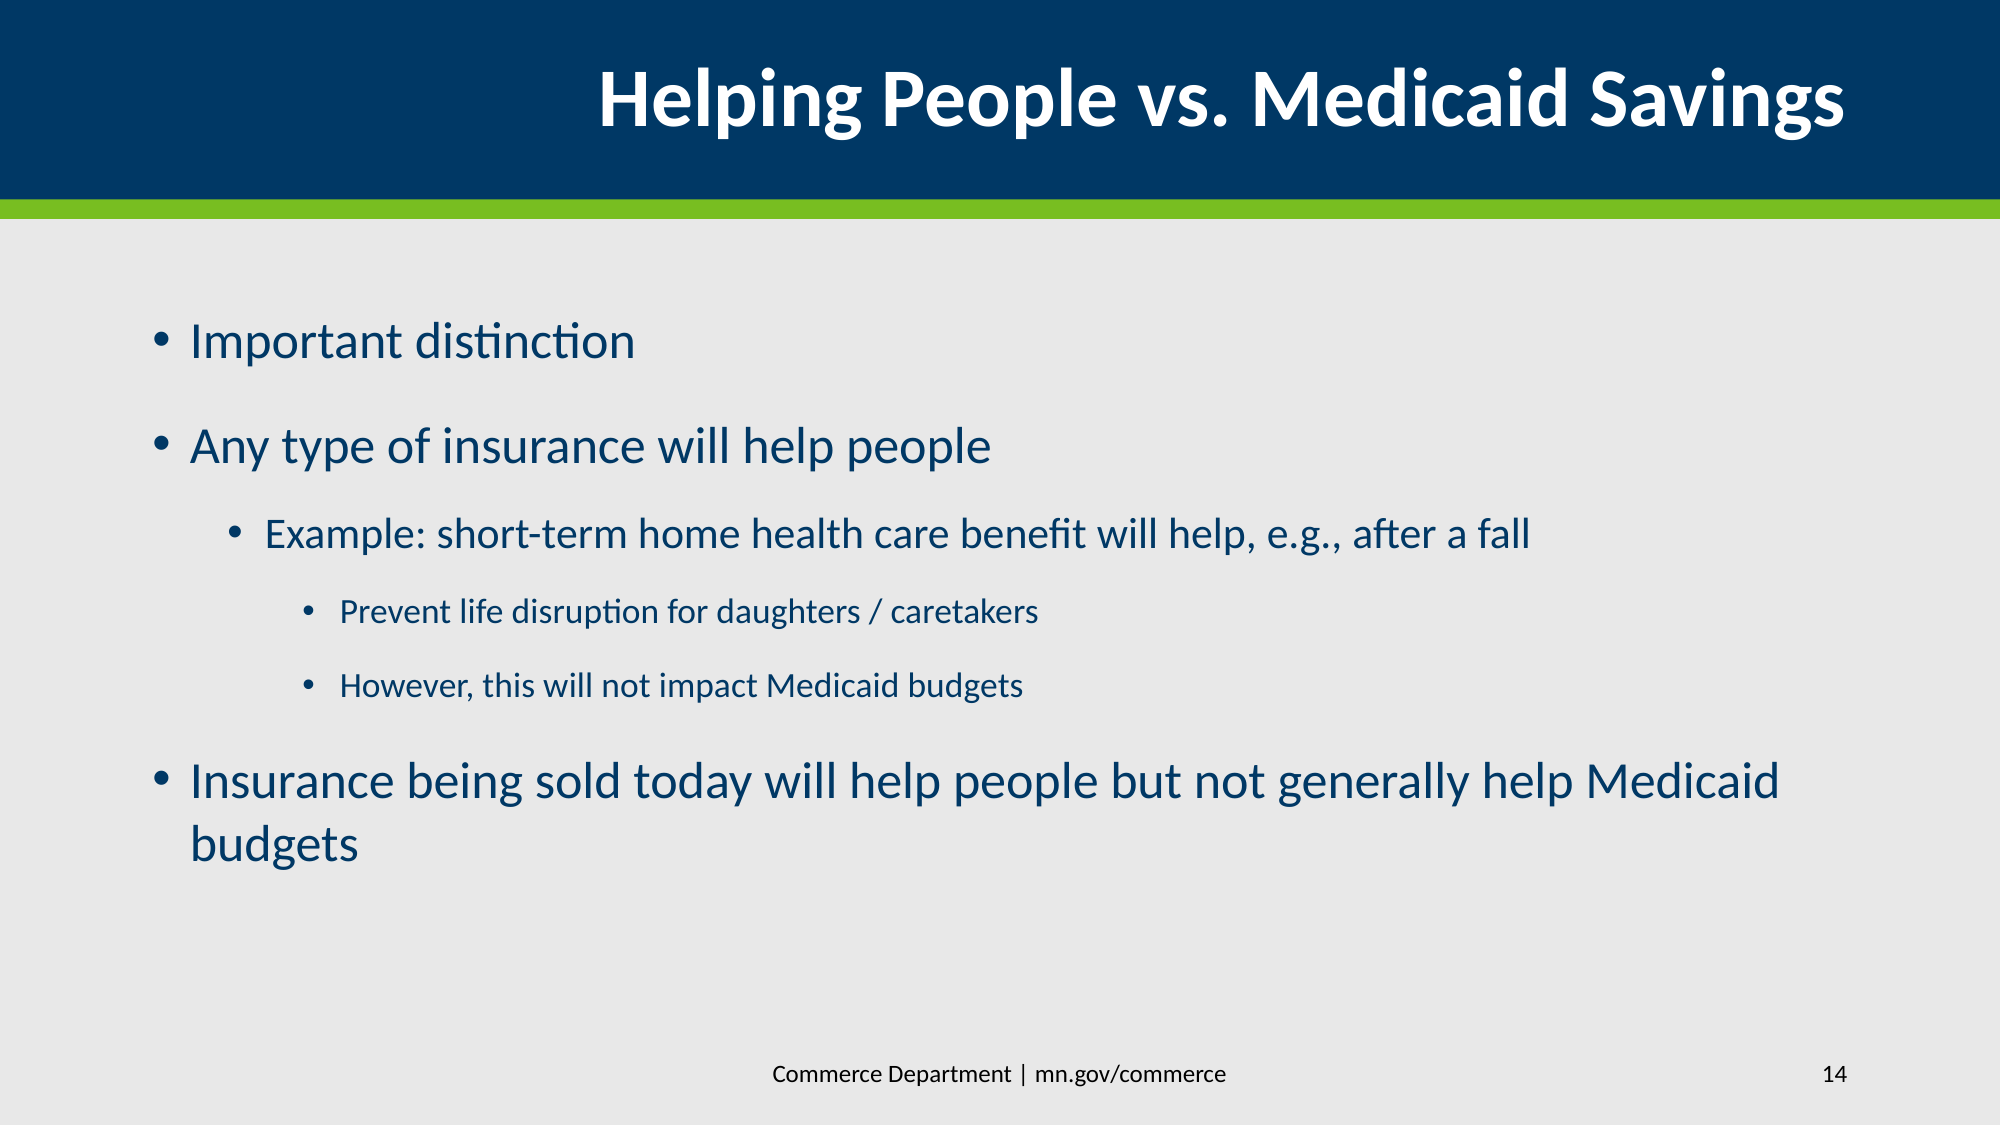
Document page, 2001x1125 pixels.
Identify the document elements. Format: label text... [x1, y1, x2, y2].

title Helping People vs. Medicaid Savings [137, 24, 1863, 175]
footer Commerce Department | mn.gov/commerce [541, 1042, 1459, 1103]
list Important distinction Any type of insurance will help people Example: short-term home health care benefit will help, e.g., after a fall Prevent life disruption for daughters / caretakers However, this will not impact Medicaid budgets Insurance being sold today will help people but not generally help Medicaid budgets [137, 299, 1863, 1014]
slide_number 14 [1622, 1042, 1863, 1103]
